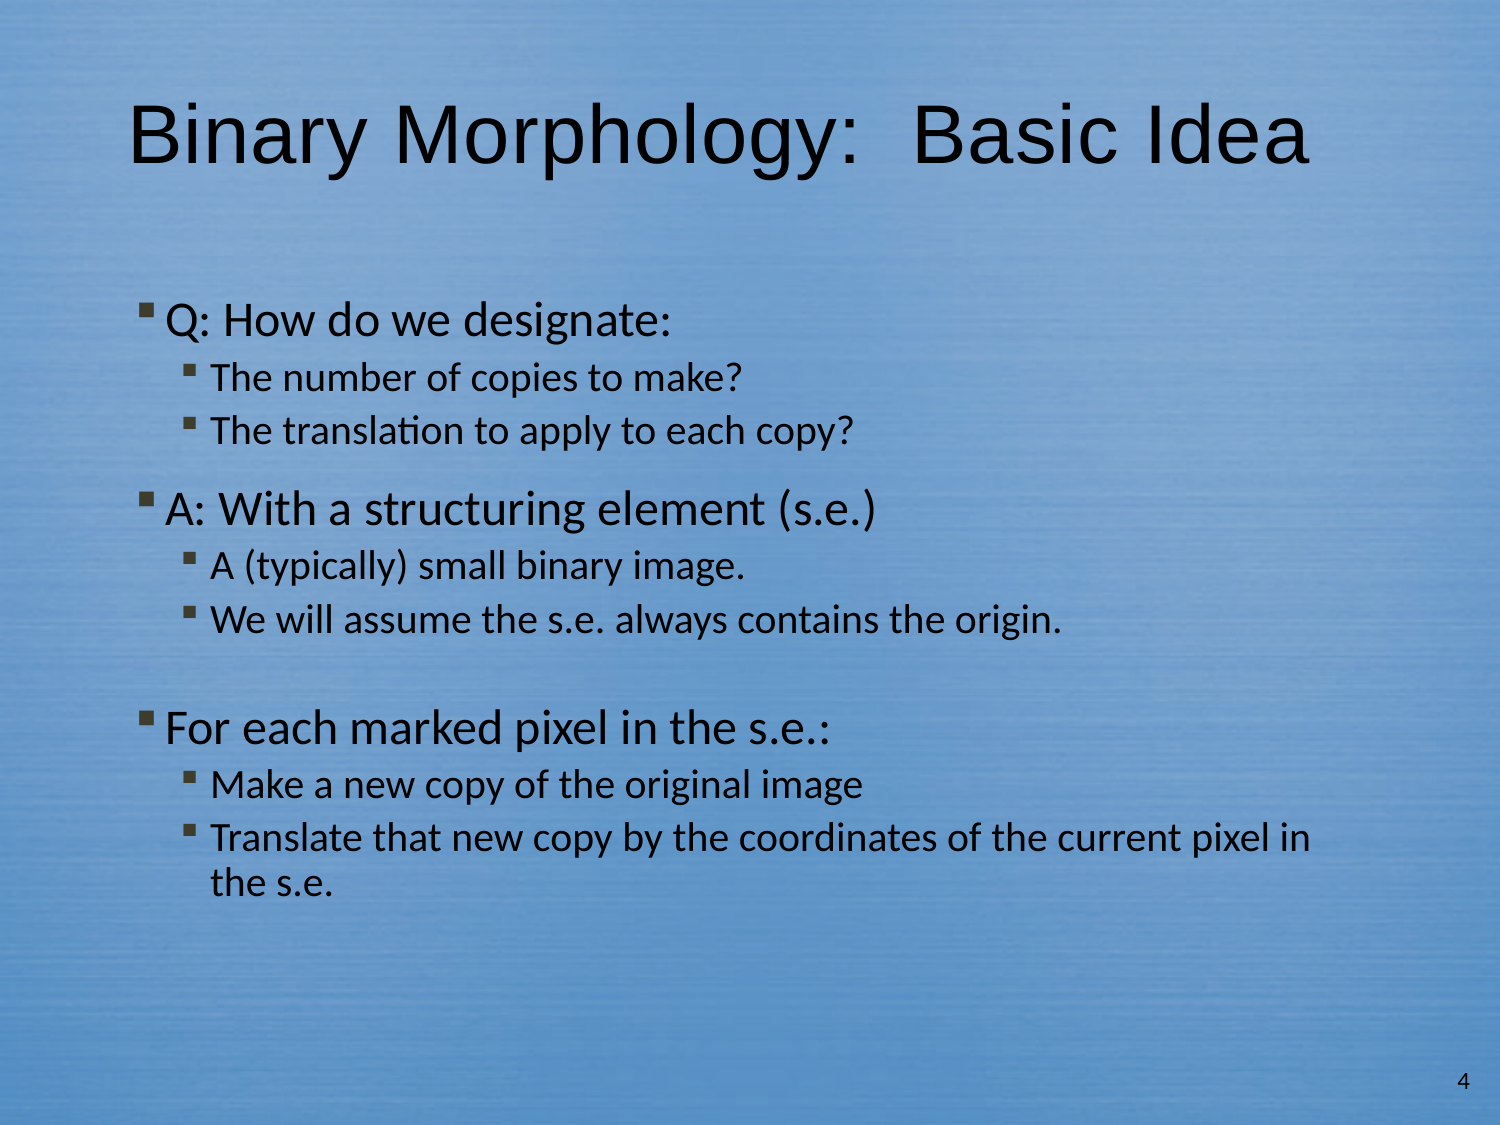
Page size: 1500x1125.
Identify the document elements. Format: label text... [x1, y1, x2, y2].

list Q: How do we designate: The number of copies to make? The translation to apply to each copy? A: With a structuring element (s.e.) A (typically) small binary image. We will assume the s.e. always contains the origin. For each marked pixel in the s.e.: Make a new copy of the original image Translate that new copy by the coordinates of the current pixel in the s.e. [112, 285, 1388, 1035]
title Binary Morphology: Basic Idea [112, 37, 1388, 224]
slide_number 4 [1335, 1050, 1485, 1110]
